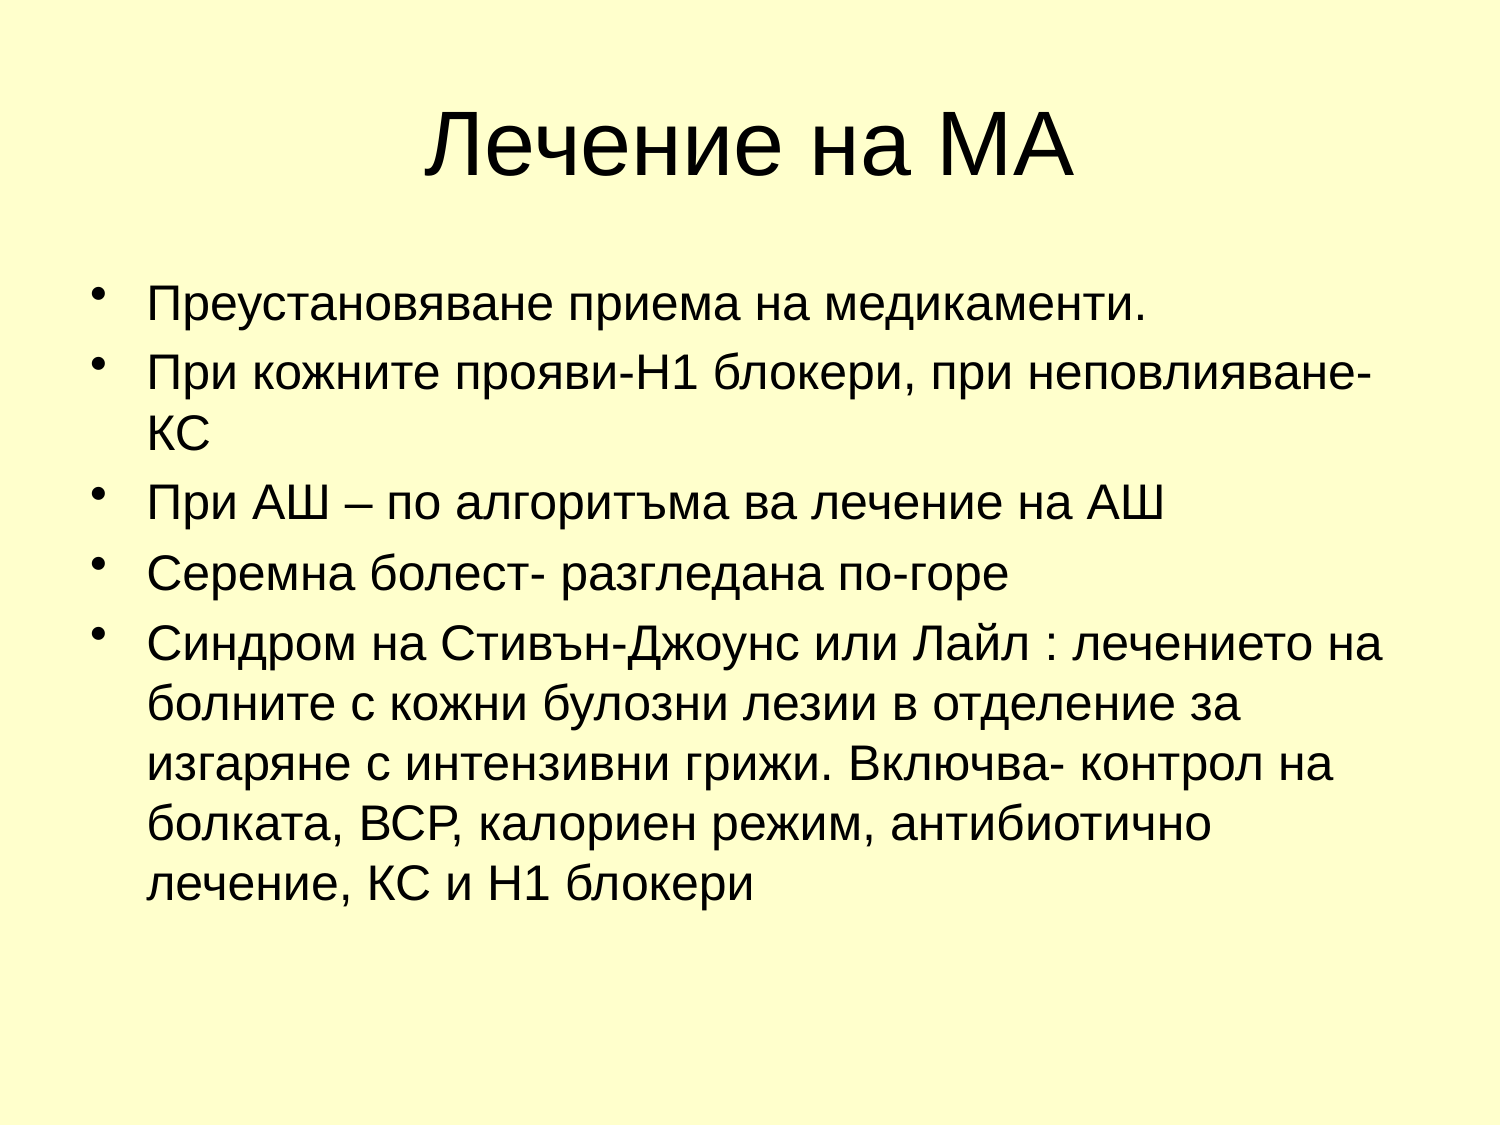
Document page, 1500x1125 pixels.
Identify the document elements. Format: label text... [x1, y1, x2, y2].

list Преустановяване приема на медикаменти. При кожните прояви-Н1 блокери, при неповлияване- КС При АШ – по алгоритъма ва лечение на АШ Серемна болест- разгледана по-горе Синдром на Стивън-Джоунс или Лайл : лечението на болните с кожни булозни лезии в отделение за изгаряне с интензивни грижи. Включва- контрол на болката, ВСР, калориен режим, антибиотично лечение, КС и Н1 блокери [75, 262, 1425, 1005]
title Лечение на МА [75, 45, 1425, 233]
